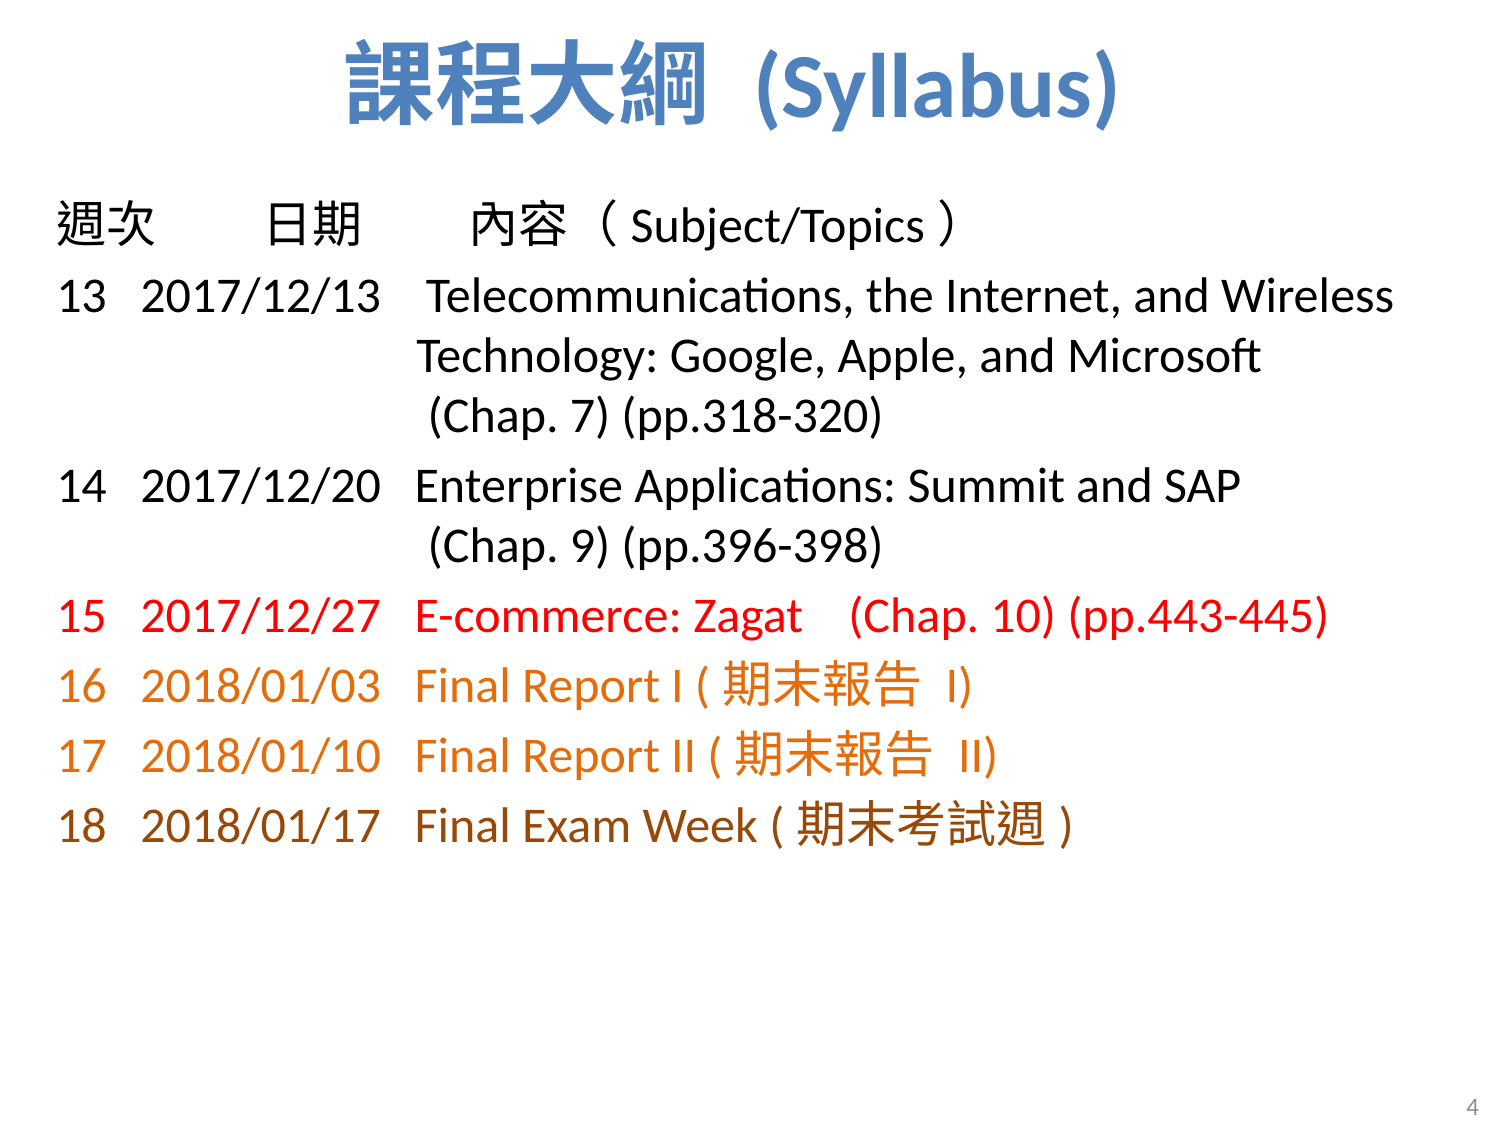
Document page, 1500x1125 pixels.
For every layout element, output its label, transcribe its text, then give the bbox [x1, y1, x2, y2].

text_box 課程大綱 (Syllabus) [64, 18, 1400, 144]
slide_number 4 [1387, 1082, 1495, 1125]
list 週次 日期 內容（Subject/Topics） 13 2017/12/13 Telecommunications, the Internet, and Wireless Technology: Google, Apple, and Microsoft (Chap. 7) (pp.318-320) 14 2017/12/20 Enterprise Applications: Summit and SAP (Chap. 9) (pp.396-398) 15 2017/12/27 E-commerce: Zagat (Chap. 10) (pp.443-445) 16 2018/01/03 Final Report I (期末報告 I) 17 2018/01/10 Final Report II (期末報告 II) 18 2018/01/17 Final Exam Week (期末考試週) [41, 184, 1447, 1071]
